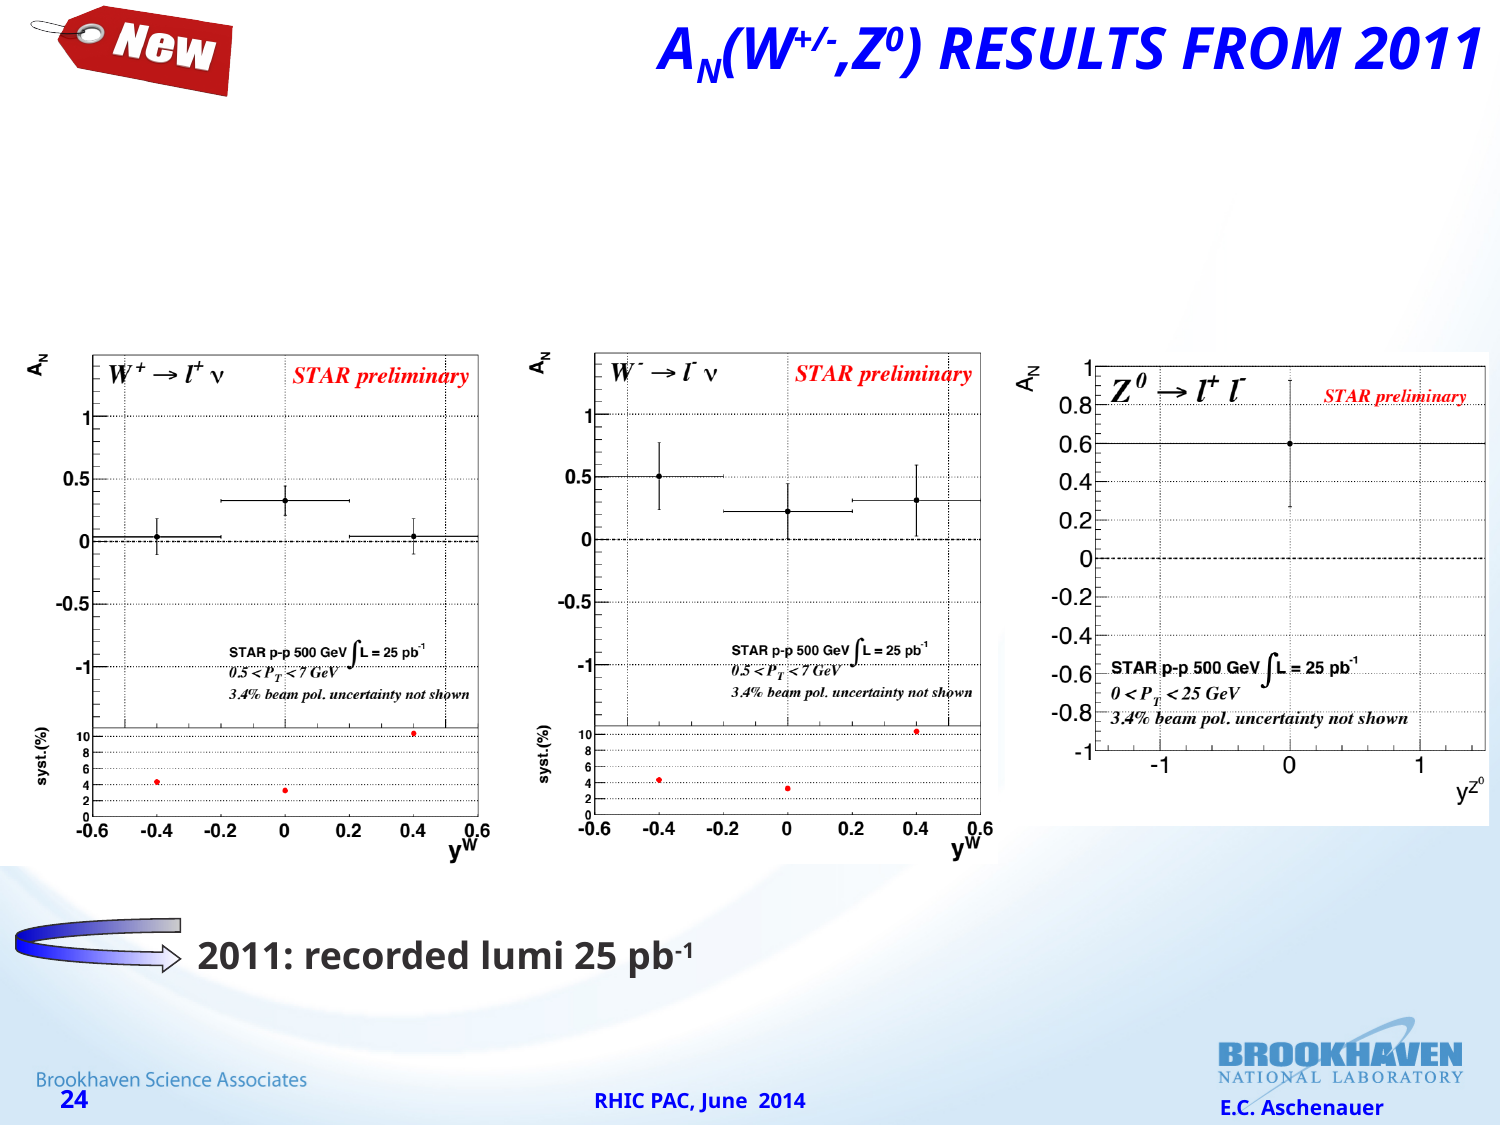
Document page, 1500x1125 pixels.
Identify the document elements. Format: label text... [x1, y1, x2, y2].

footer RHIC PAC, June 2014 [333, 1063, 1067, 1125]
text_box [15, 918, 181, 973]
title AN(W+/-,Z0) Results from 2011 [124, 0, 1500, 101]
text_box 2011: recorded lumi 25 pb-1 [182, 924, 1058, 985]
slide_number E.C. Aschenauer [1204, 1063, 1481, 1125]
picture [0, 1, 1500, 1125]
slide_number 24 [3, 1064, 104, 1125]
